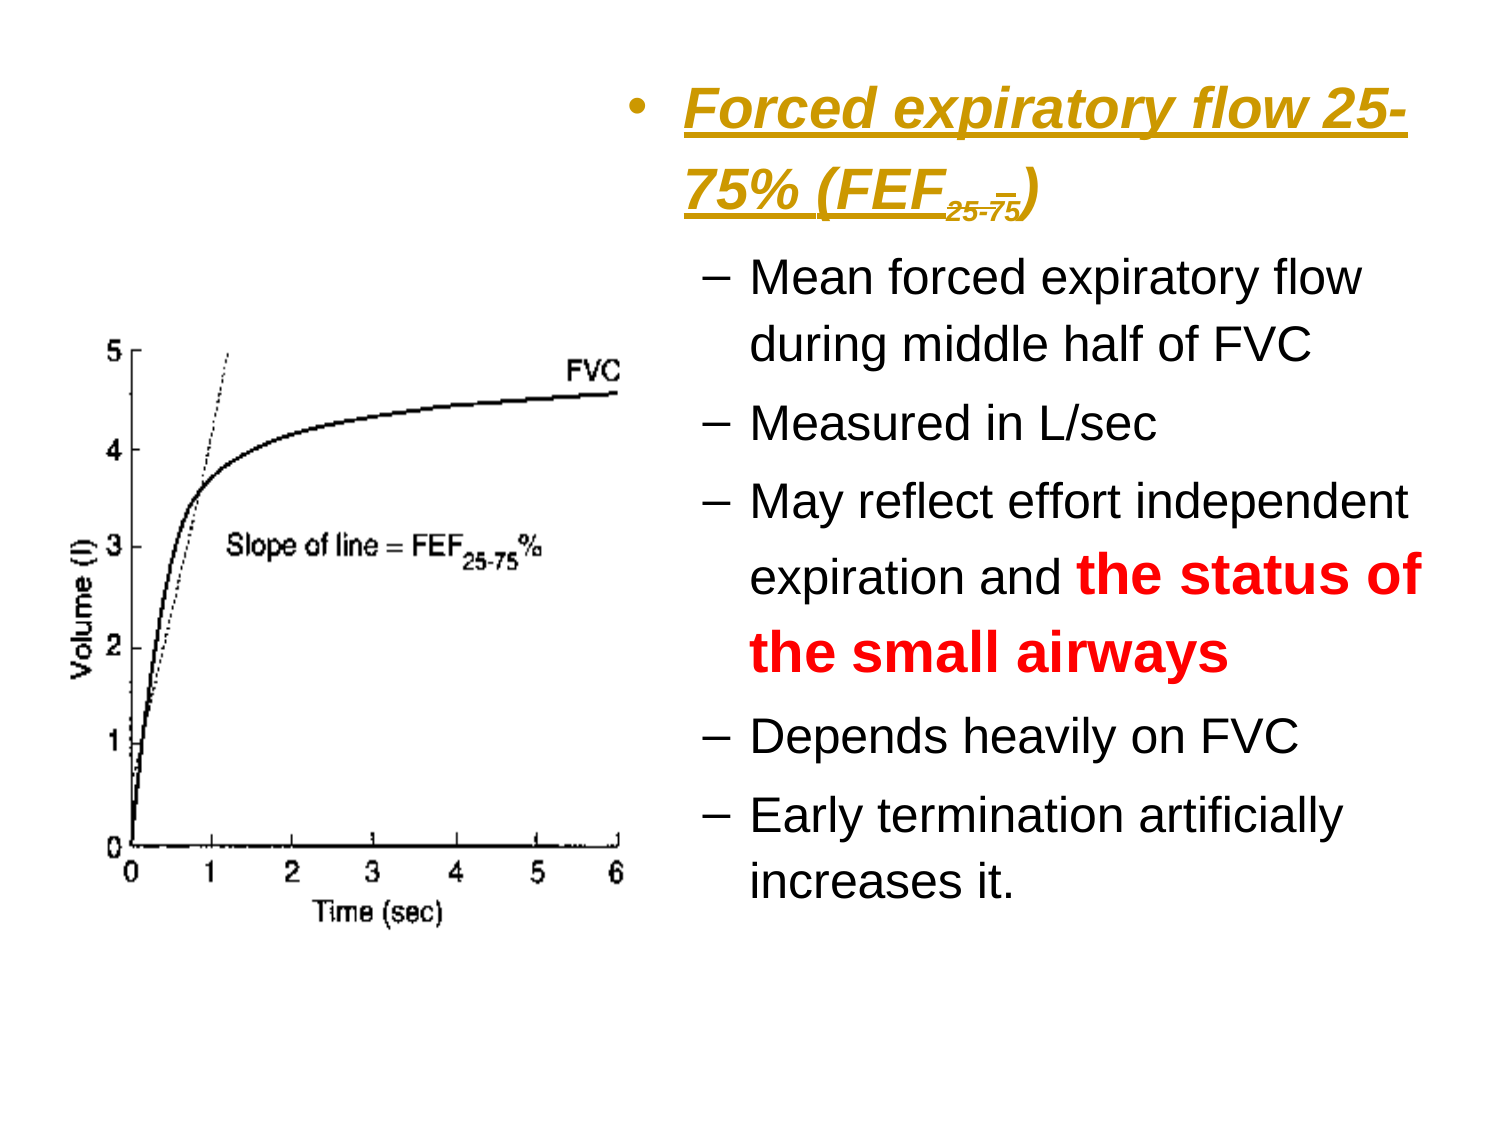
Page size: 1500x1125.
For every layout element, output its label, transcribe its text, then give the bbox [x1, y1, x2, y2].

list Mean forced expiratory flow during middle half of FVC Measured in L/sec May reflect effort independent expiration and the status of the small airways Depends heavily on FVC Early termination artificially increases it. [65, 237, 1435, 910]
text_box [62, 300, 650, 950]
text_box Forced expiratory flow 25- 75% (FEF25-75) [625, 60, 1411, 228]
